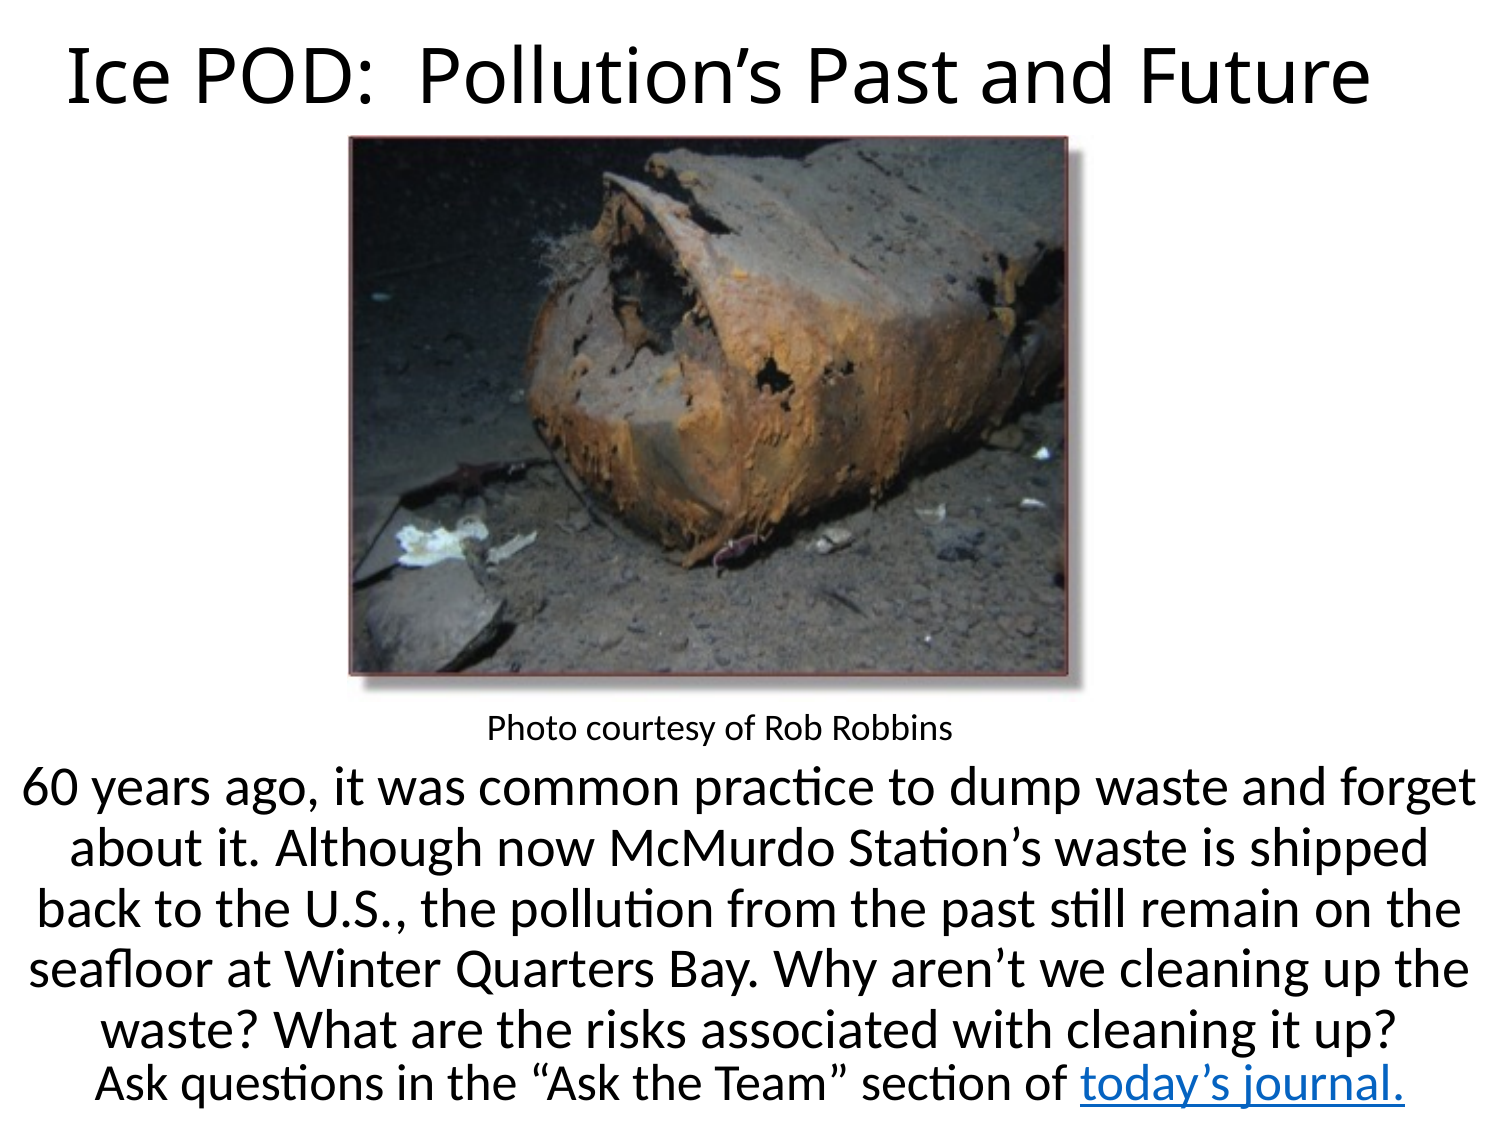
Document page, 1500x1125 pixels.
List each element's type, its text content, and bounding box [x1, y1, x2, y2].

text_box Ask questions in the “Ask the Team” section of today’s journal. [0, 1048, 1500, 1125]
text_box 60 years ago, it was common practice to dump waste and forget about it. Although now McMurdo Station’s waste is shipped back to the U.S., the pollution from the past still remain on the seafloor at Winter Quarters Bay. Why aren’t we cleaning up the waste? What are the risks associated with cleaning it up? [0, 749, 1500, 1048]
text_box Photo courtesy of Rob Robbins [472, 702, 969, 756]
picture [347, 134, 1094, 702]
title Ice POD: Pollution’s Past and Future [0, 0, 1441, 158]
